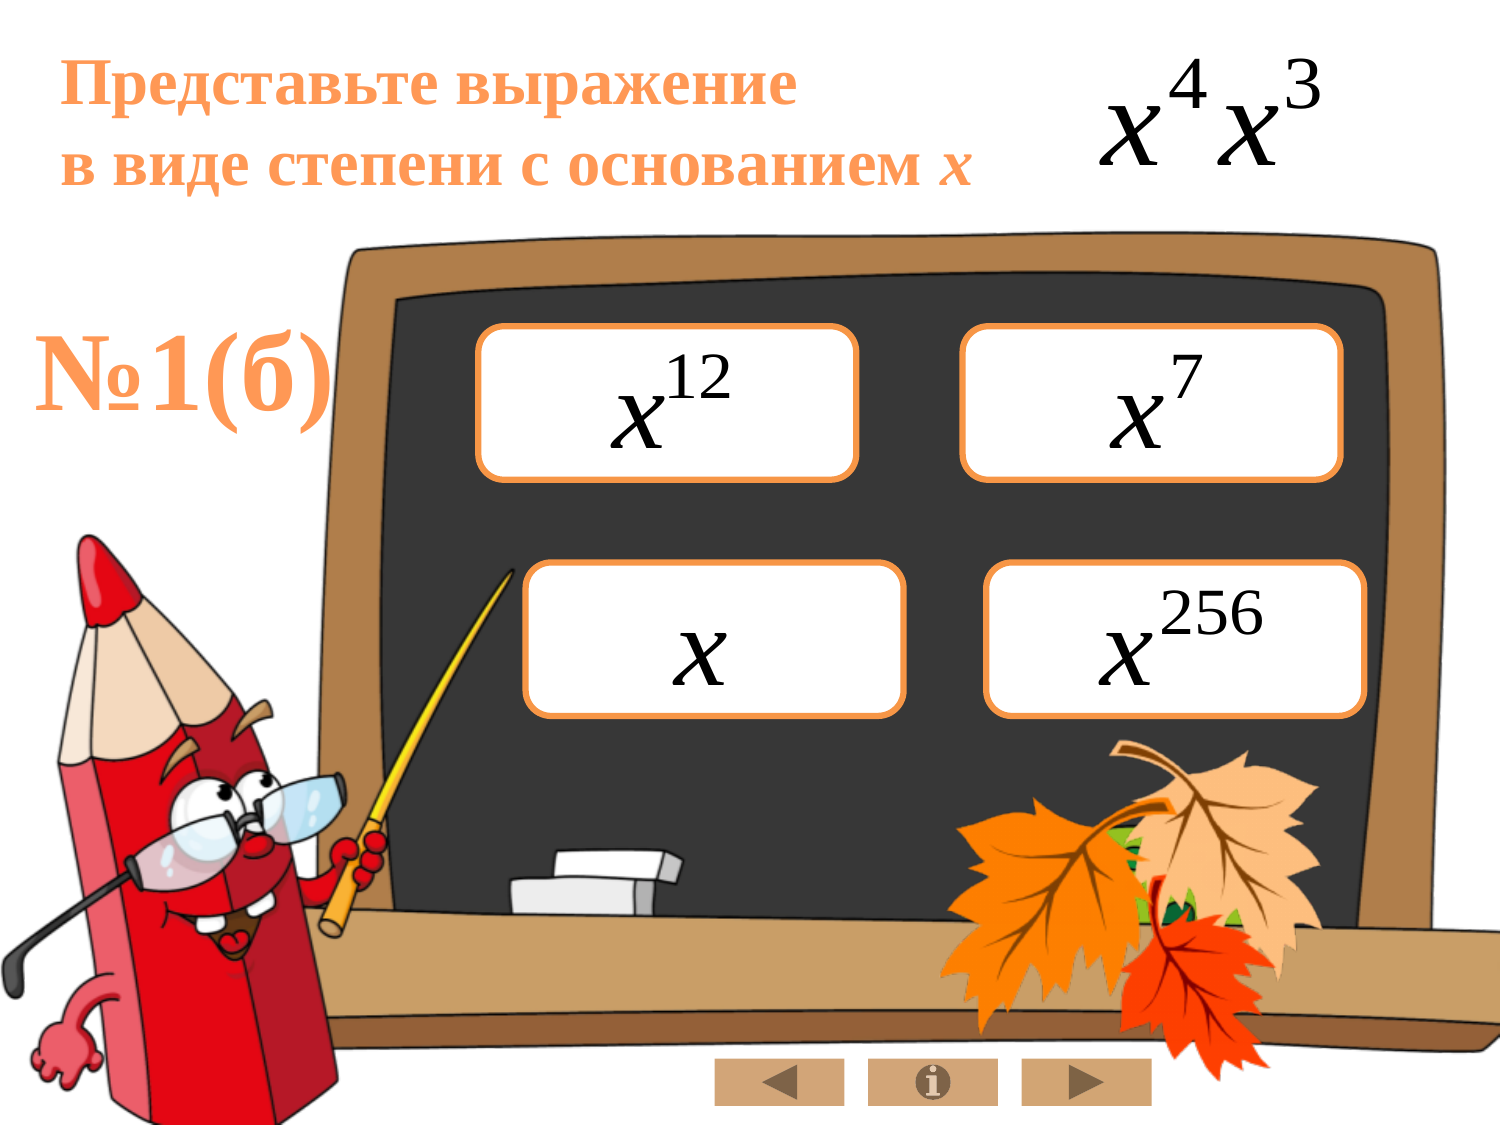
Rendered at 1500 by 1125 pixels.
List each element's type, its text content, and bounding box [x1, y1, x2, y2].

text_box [962, 325, 1341, 480]
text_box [985, 562, 1365, 717]
text_box Представьте выражение в виде степени с основанием х [45, 30, 989, 200]
picture [0, 201, 1500, 1125]
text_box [478, 325, 857, 480]
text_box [1074, 26, 1347, 198]
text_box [525, 562, 904, 717]
